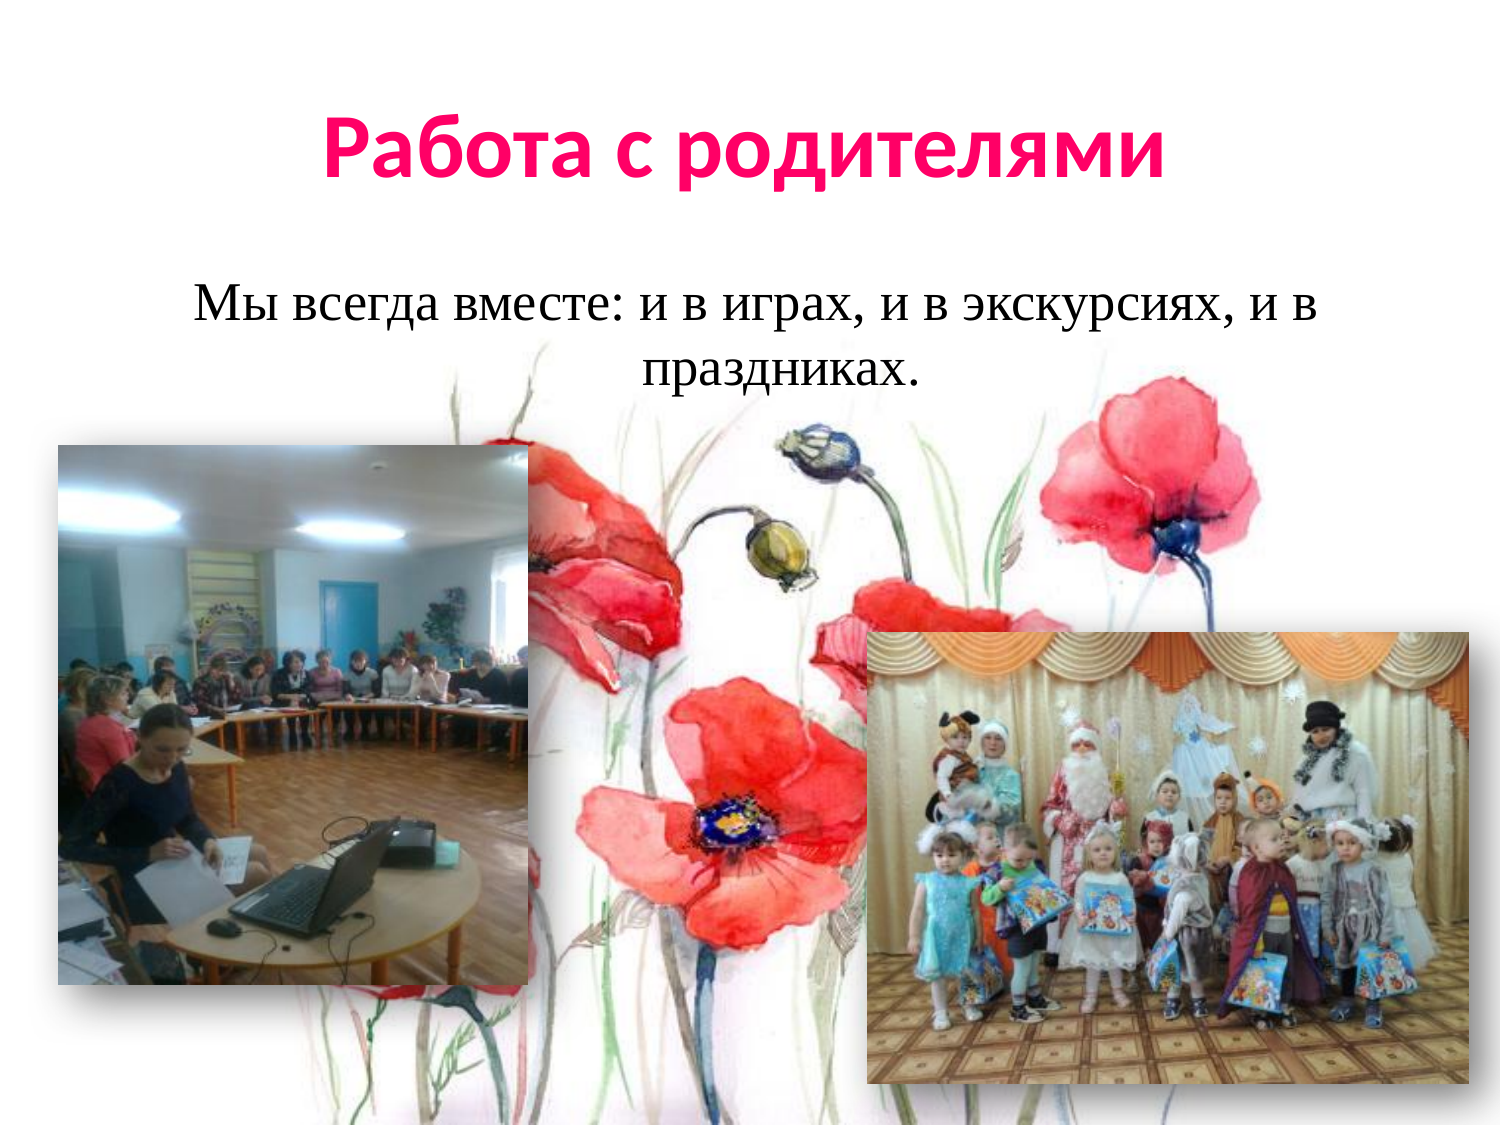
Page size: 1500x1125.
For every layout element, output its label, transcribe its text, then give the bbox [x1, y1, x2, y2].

picture [58, 311, 1469, 1125]
list Мы всегда вместе: и в играх, и в экскурсиях, и в праздниках. [82, 257, 1432, 405]
title Работа с родителями [70, 46, 1421, 235]
